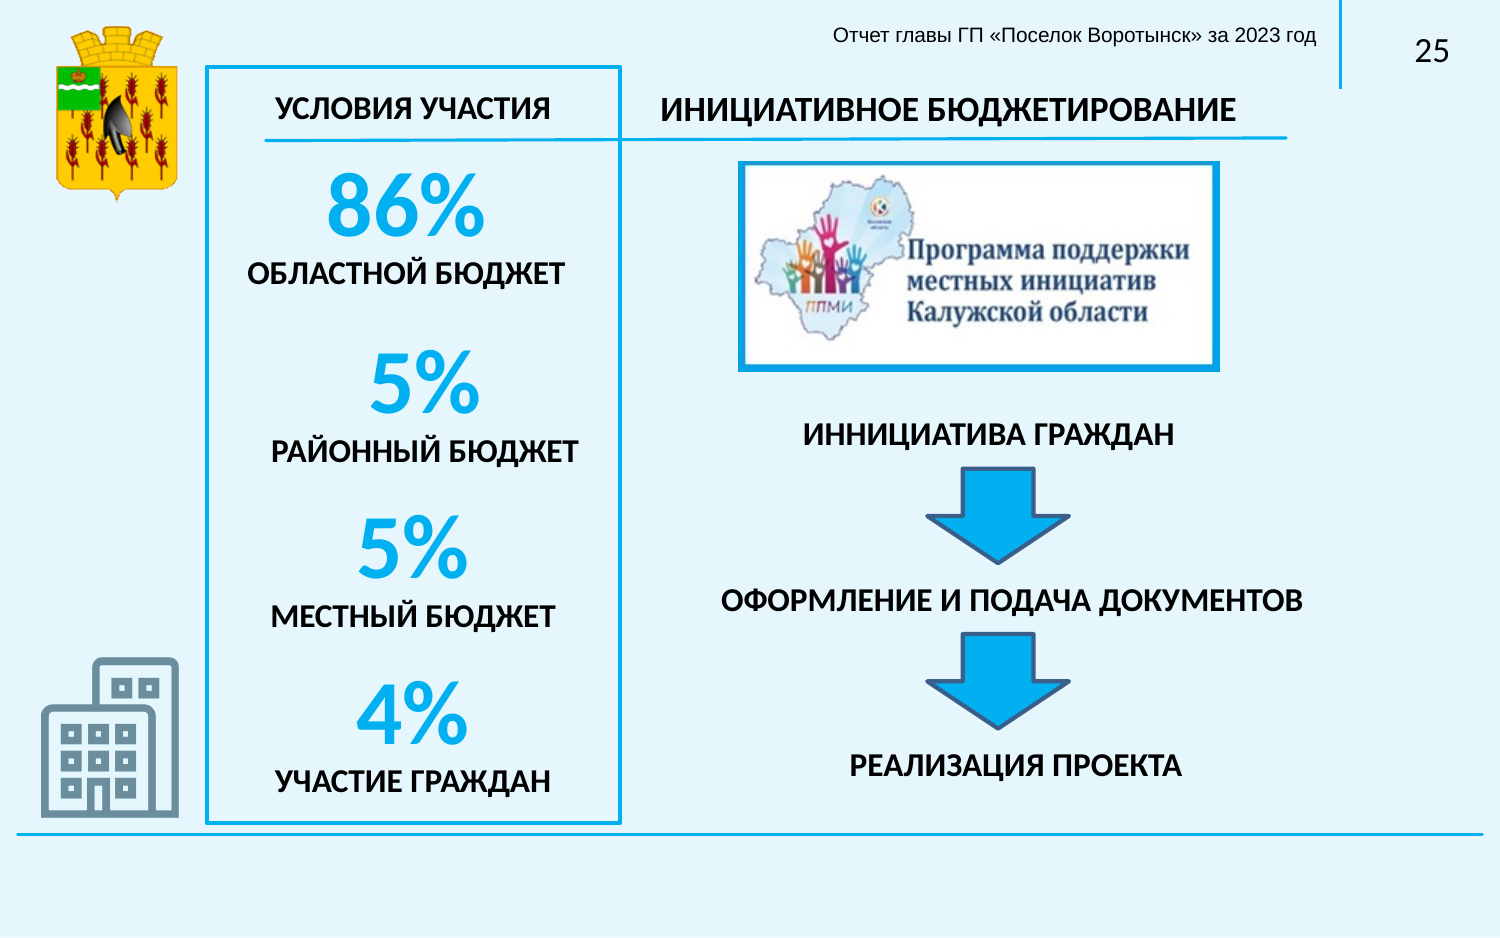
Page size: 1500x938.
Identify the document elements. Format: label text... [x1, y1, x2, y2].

subtitle УСЛОВИЯ УЧАСТИЯ [210, 78, 621, 138]
text_box 25 [1399, 19, 1471, 78]
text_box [265, 137, 1287, 141]
text_box РЕАЛИЗАЦИЯ ПРОЕКТА [834, 740, 1198, 791]
text_box 4% УЧАСТИЕ ГРАЖДАН [259, 657, 567, 808]
text_box [925, 631, 1071, 731]
text_box 86% ОБЛАСТНОЙ БЮДЖЕТ [232, 149, 581, 300]
text_box 5% РАЙОННЫЙ БЮДЖЕТ [256, 326, 595, 477]
picture [41, 657, 179, 819]
text_box ИНИЦИАТИВНОЕ БЮДЖЕТИРОВАНИЕ [645, 78, 1253, 136]
picture [29, 19, 206, 210]
text_box ОФОРМЛЕНИЕ И ПОДАЧА ДОКУМЕНТОВ [706, 575, 1319, 626]
text_box [210, 65, 622, 136]
text_box [205, 138, 622, 825]
text_box ИННИЦИАТИВА ГРАЖДАН [788, 409, 1191, 461]
text_box [925, 466, 1071, 565]
title Отчет главы ГП «Поселок Воротынск» за 2023 год [809, 0, 1339, 70]
picture [744, 164, 1213, 365]
text_box 5% МЕСТНЫЙ БЮДЖЕТ [255, 492, 571, 642]
